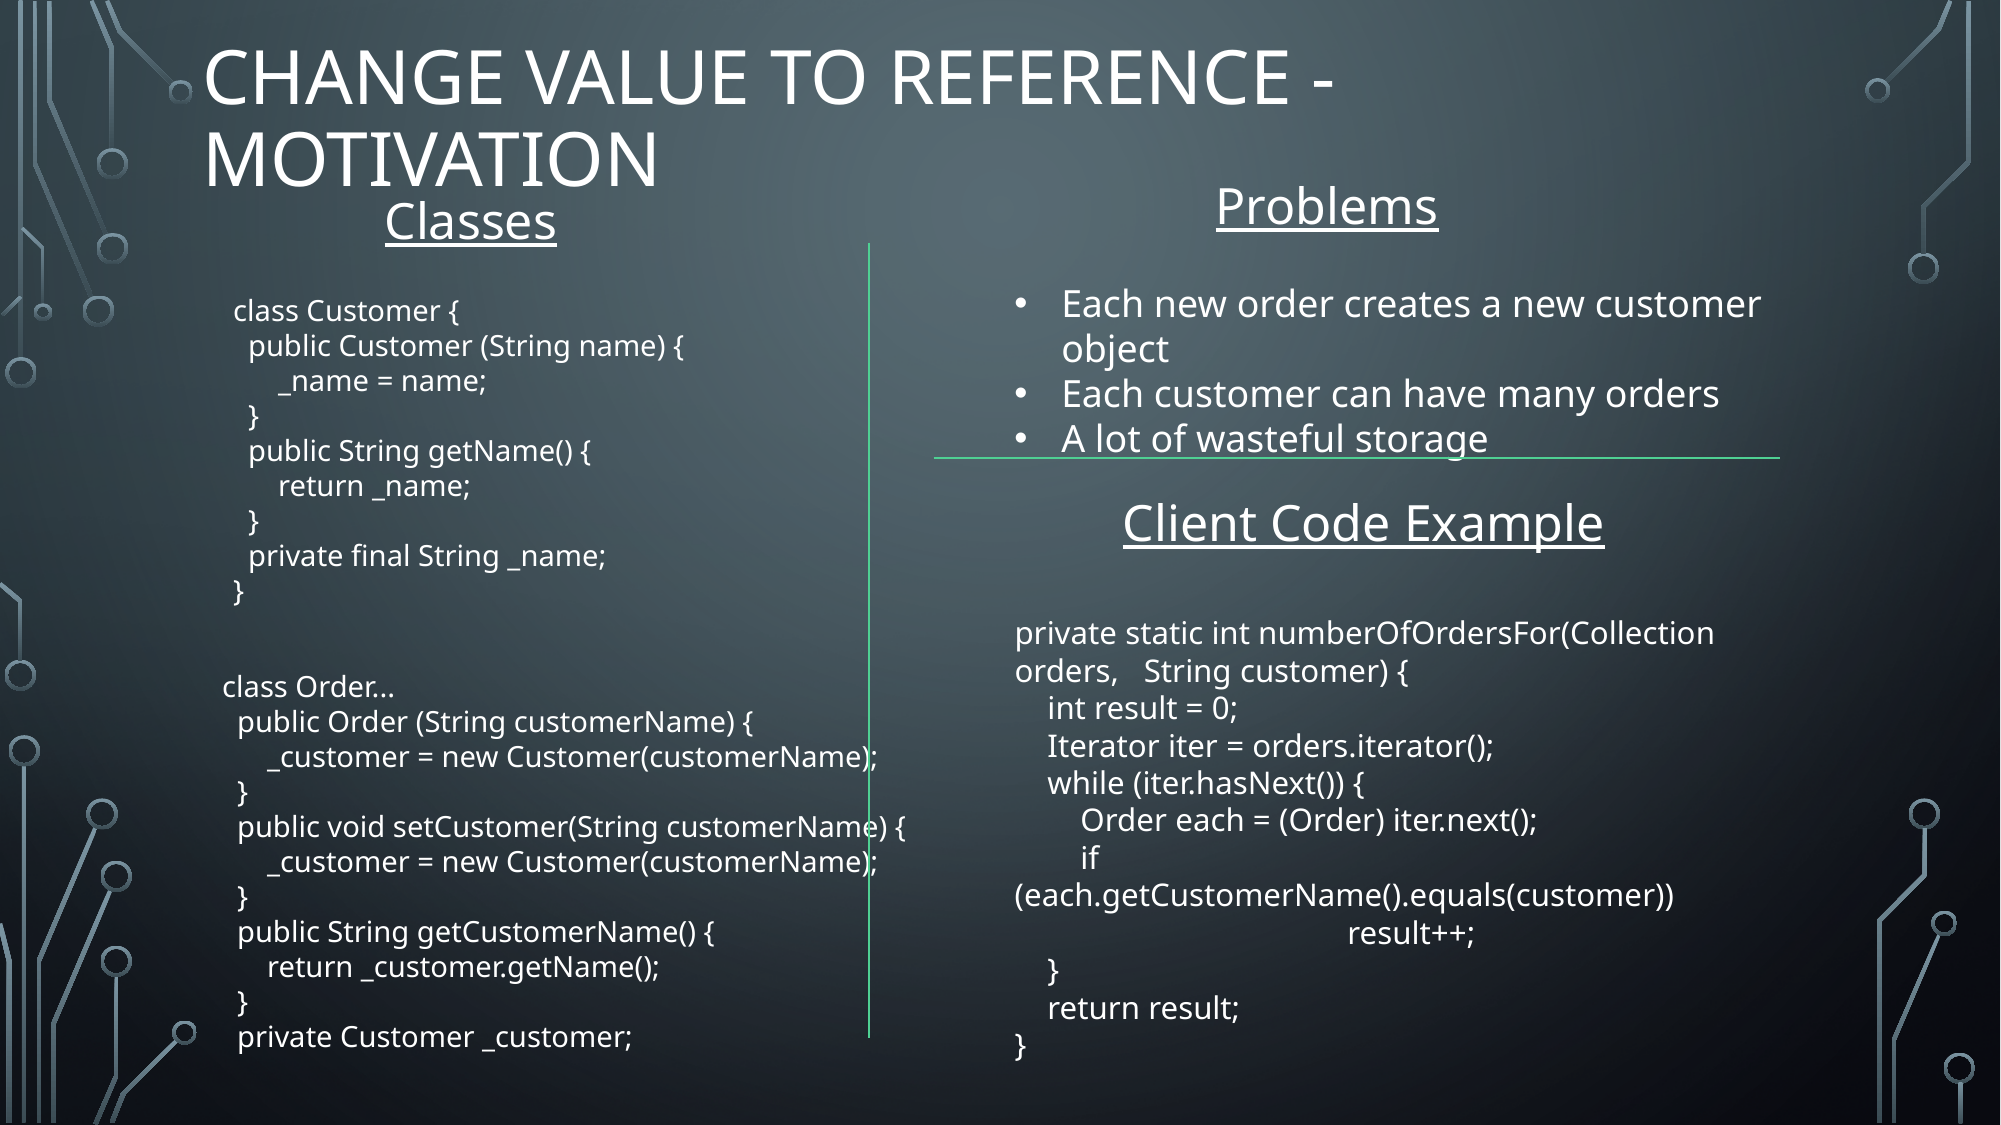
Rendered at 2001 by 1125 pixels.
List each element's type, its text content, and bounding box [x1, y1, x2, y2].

text_box class Customer { public Customer (String name) { _name = name; } public String getName() { return _name; } private final String _name; } [218, 285, 818, 615]
text_box private static int numberOfOrdersFor(Collection orders, String customer) { int result = 0; Iterator iter = orders.iterator(); while (iter.hasNext()) { Order each = (Order) iter.next(); if (each.getCustomerName().equals(customer)) result++; } return result; } [999, 606, 1780, 1071]
text_box Classes [369, 182, 950, 257]
text_box Each new order creates a new customer object Each customer can have many orders A lot of wasteful storage [999, 272, 1796, 468]
title Change value to reference - Motivation [187, 0, 1813, 243]
text_box class Order... public Order (String customerName) { _customer = new Customer(customerName); } public void setCustomer(String customerName) { _customer = new Customer(customerName); } public String getCustomerName() { return _customer.getName(); } private Customer _customer; [207, 661, 999, 1061]
text_box Problems [1200, 166, 1781, 242]
text_box Client Code Example [1107, 483, 1688, 559]
